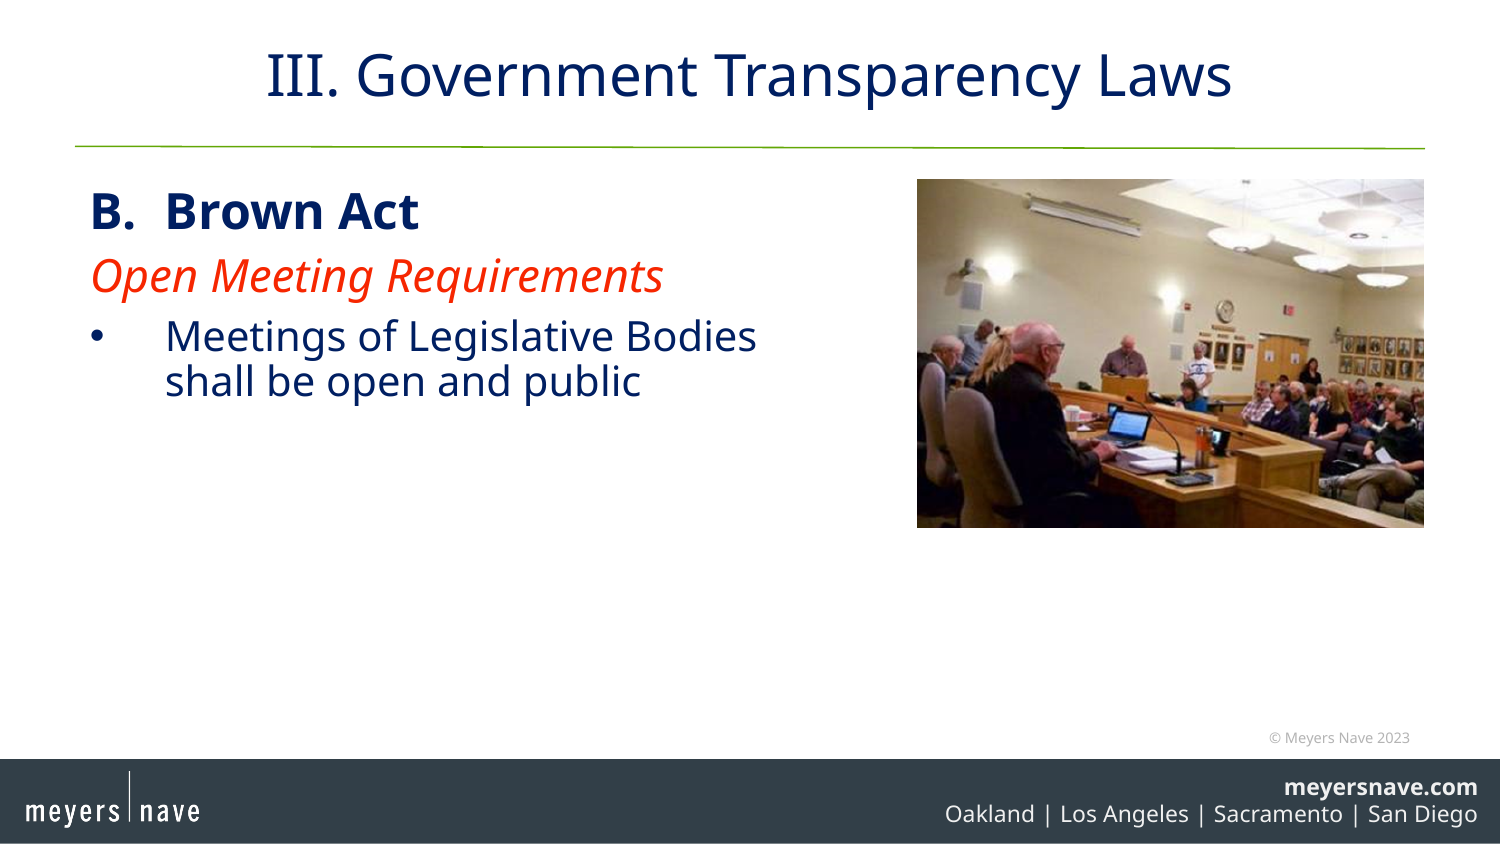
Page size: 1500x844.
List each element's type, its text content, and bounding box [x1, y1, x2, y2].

picture [26, 771, 199, 832]
title III. Government Transparency Laws [0, 0, 1500, 147]
picture [917, 178, 1425, 528]
list B. Brown Act Open Meeting Requirements Meetings of Legislative Bodies shall be open and public [75, 179, 826, 740]
